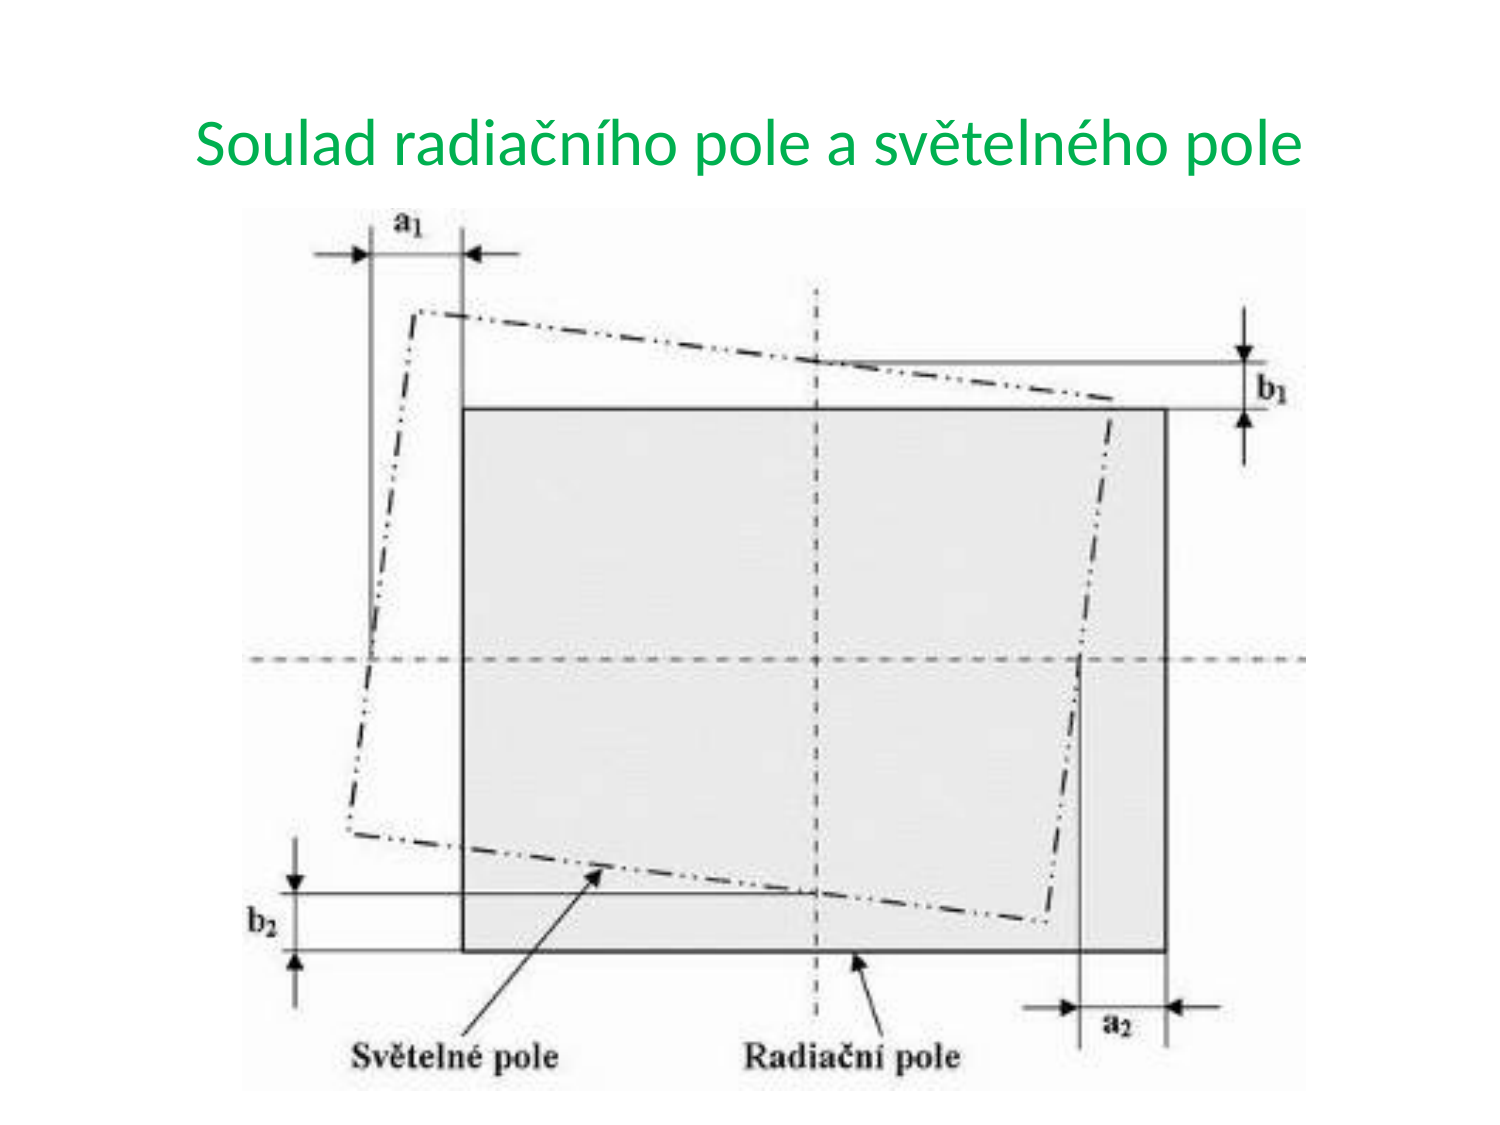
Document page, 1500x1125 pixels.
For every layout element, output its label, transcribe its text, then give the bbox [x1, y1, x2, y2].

title Soulad radiačního pole a světelného pole [75, 45, 1425, 233]
picture [241, 207, 1306, 1091]
